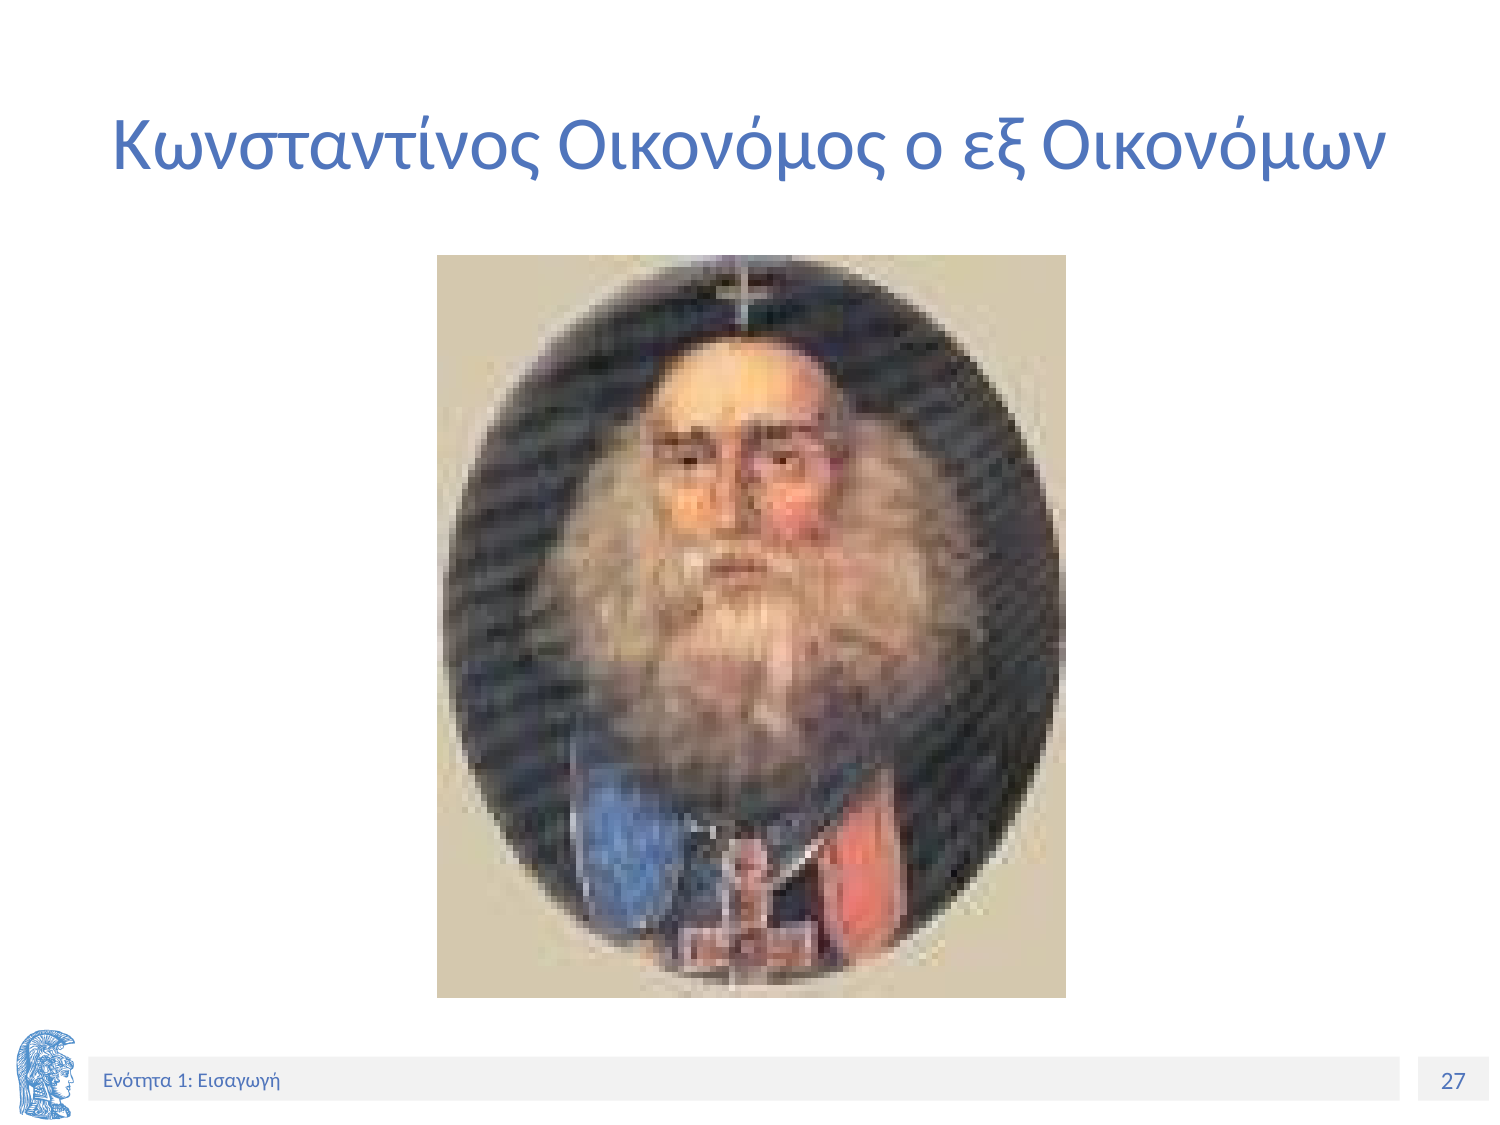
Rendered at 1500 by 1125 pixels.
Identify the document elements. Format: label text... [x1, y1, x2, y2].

title Κωνσταντίνος Οικονόμος ο εξ Οικονόμων [75, 45, 1425, 233]
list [75, 255, 1427, 998]
picture [9, 1026, 81, 1120]
